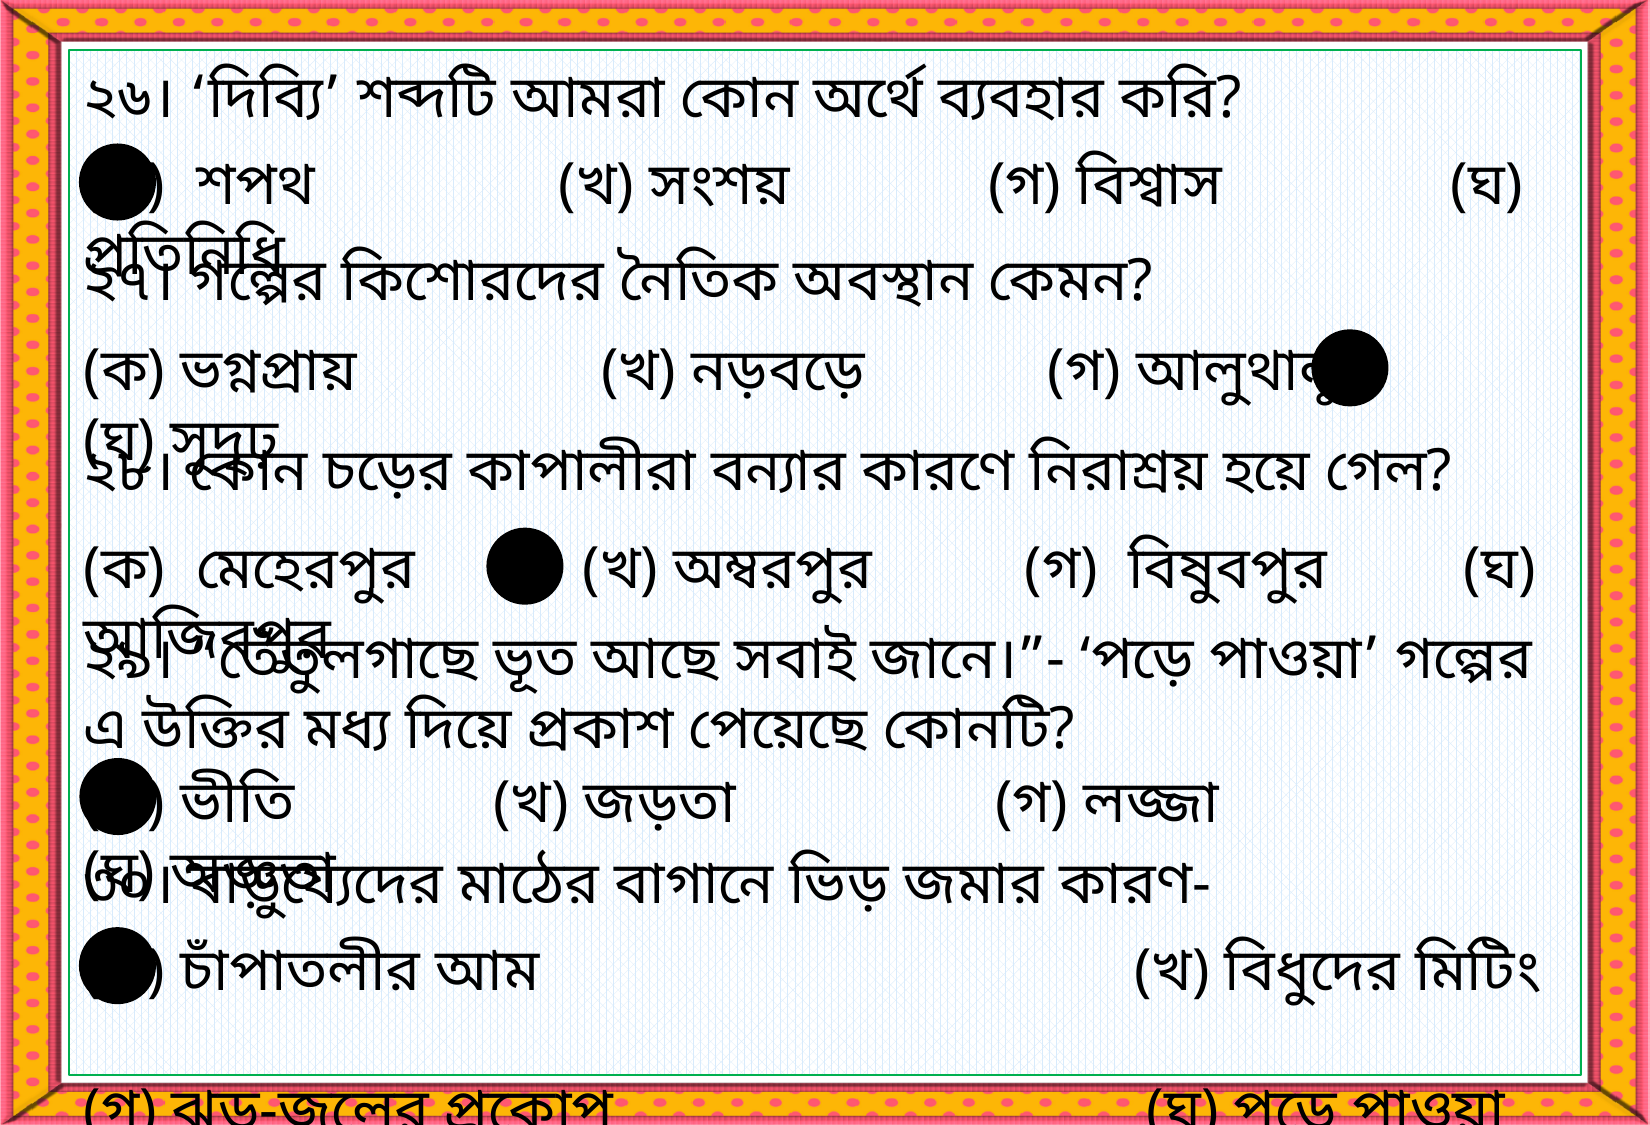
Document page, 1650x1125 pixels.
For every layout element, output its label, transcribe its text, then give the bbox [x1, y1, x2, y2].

text_box (ক) চাঁপাতলীর আম (খ) বিধুদের মিটিং (গ) ঝড়-জলের প্রকোপ (ঘ) পড়ে পাওয়া বাক্সের সন্ধান [68, 924, 1568, 1125]
text_box ৩০। বাড়ুয্যেদের মাঠের বাগানে ভিড় জমার কারণ- [68, 837, 1568, 923]
text_box [79, 758, 157, 836]
text_box ২৯। “তেঁতুলগাছে ভূত আছে সবাই জানে।”- ‘পড়ে পাওয়া’ গল্পের এ উক্তির মধ্য দিয়ে প্রকাশ পেয়েছে কোনটি? [68, 678, 1568, 756]
text_box (ক) ভগ্নপ্রায় (খ) নড়বড়ে (গ) আলুথালু (ঘ) সুদৃঢ় [68, 324, 1568, 480]
text_box [1311, 329, 1389, 407]
text_box ২৭। গল্পের কিশোরদের নৈতিক অবস্থান কেমন? [68, 235, 1568, 320]
text_box [78, 143, 156, 221]
picture [0, 0, 1650, 1125]
text_box (ক) শপথ (খ) সংশয় (গ) বিশ্বাস (ঘ) প্রতিনিধি [68, 139, 1568, 235]
text_box [78, 927, 156, 1005]
text_box (ক) ভীতি (খ) জড়তা (গ) লজ্জা (ঘ) অজ্ঞতা [68, 756, 1568, 837]
text_box [486, 527, 564, 605]
text_box ২৬। ‘দিব্যি’ শব্দটি আমরা কোন অর্থে ব্যবহার করি? [68, 51, 1568, 137]
text_box (ক) মেহেরপুর (খ) অম্বরপুর (গ) বিষুবপুর (ঘ) আজিবপুর [68, 523, 1568, 678]
text_box ২৮। কোন চড়ের কাপালীরা বন্যার কারণে নিরাশ্রয় হয়ে গেল? [68, 480, 1568, 510]
